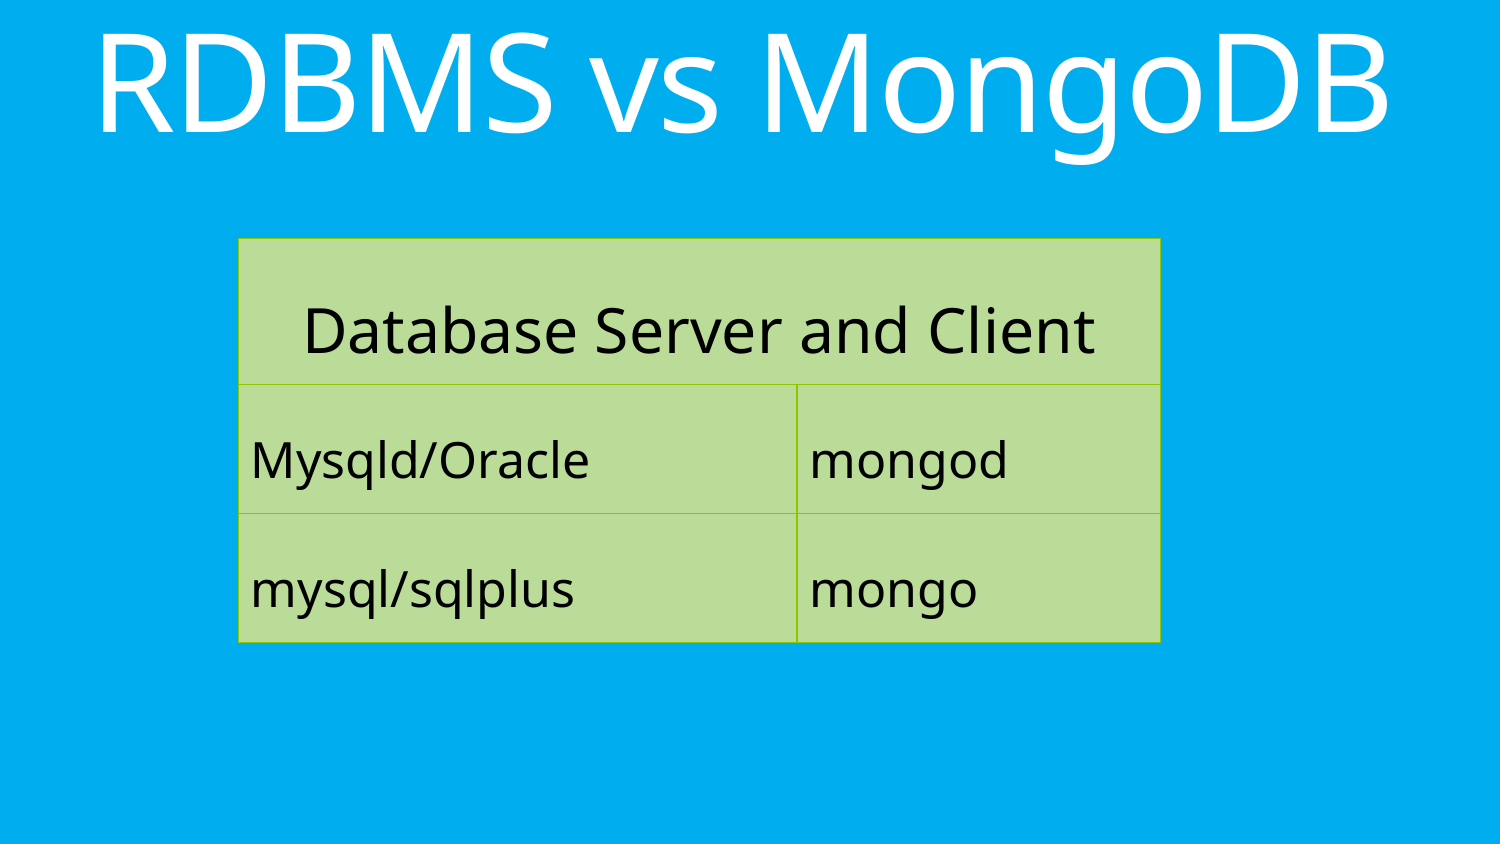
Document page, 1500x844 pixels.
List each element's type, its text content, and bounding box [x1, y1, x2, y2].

table_cell mysql/sqlplus [239, 514, 796, 642]
table_cell mongo [798, 514, 1160, 642]
table_cell mongod [798, 385, 1160, 513]
table_header Database Server and Client [239, 239, 1160, 384]
title RDBMS vs MongoDB [75, 33, 1425, 175]
table_cell Mysqld/Oracle [239, 385, 796, 513]
